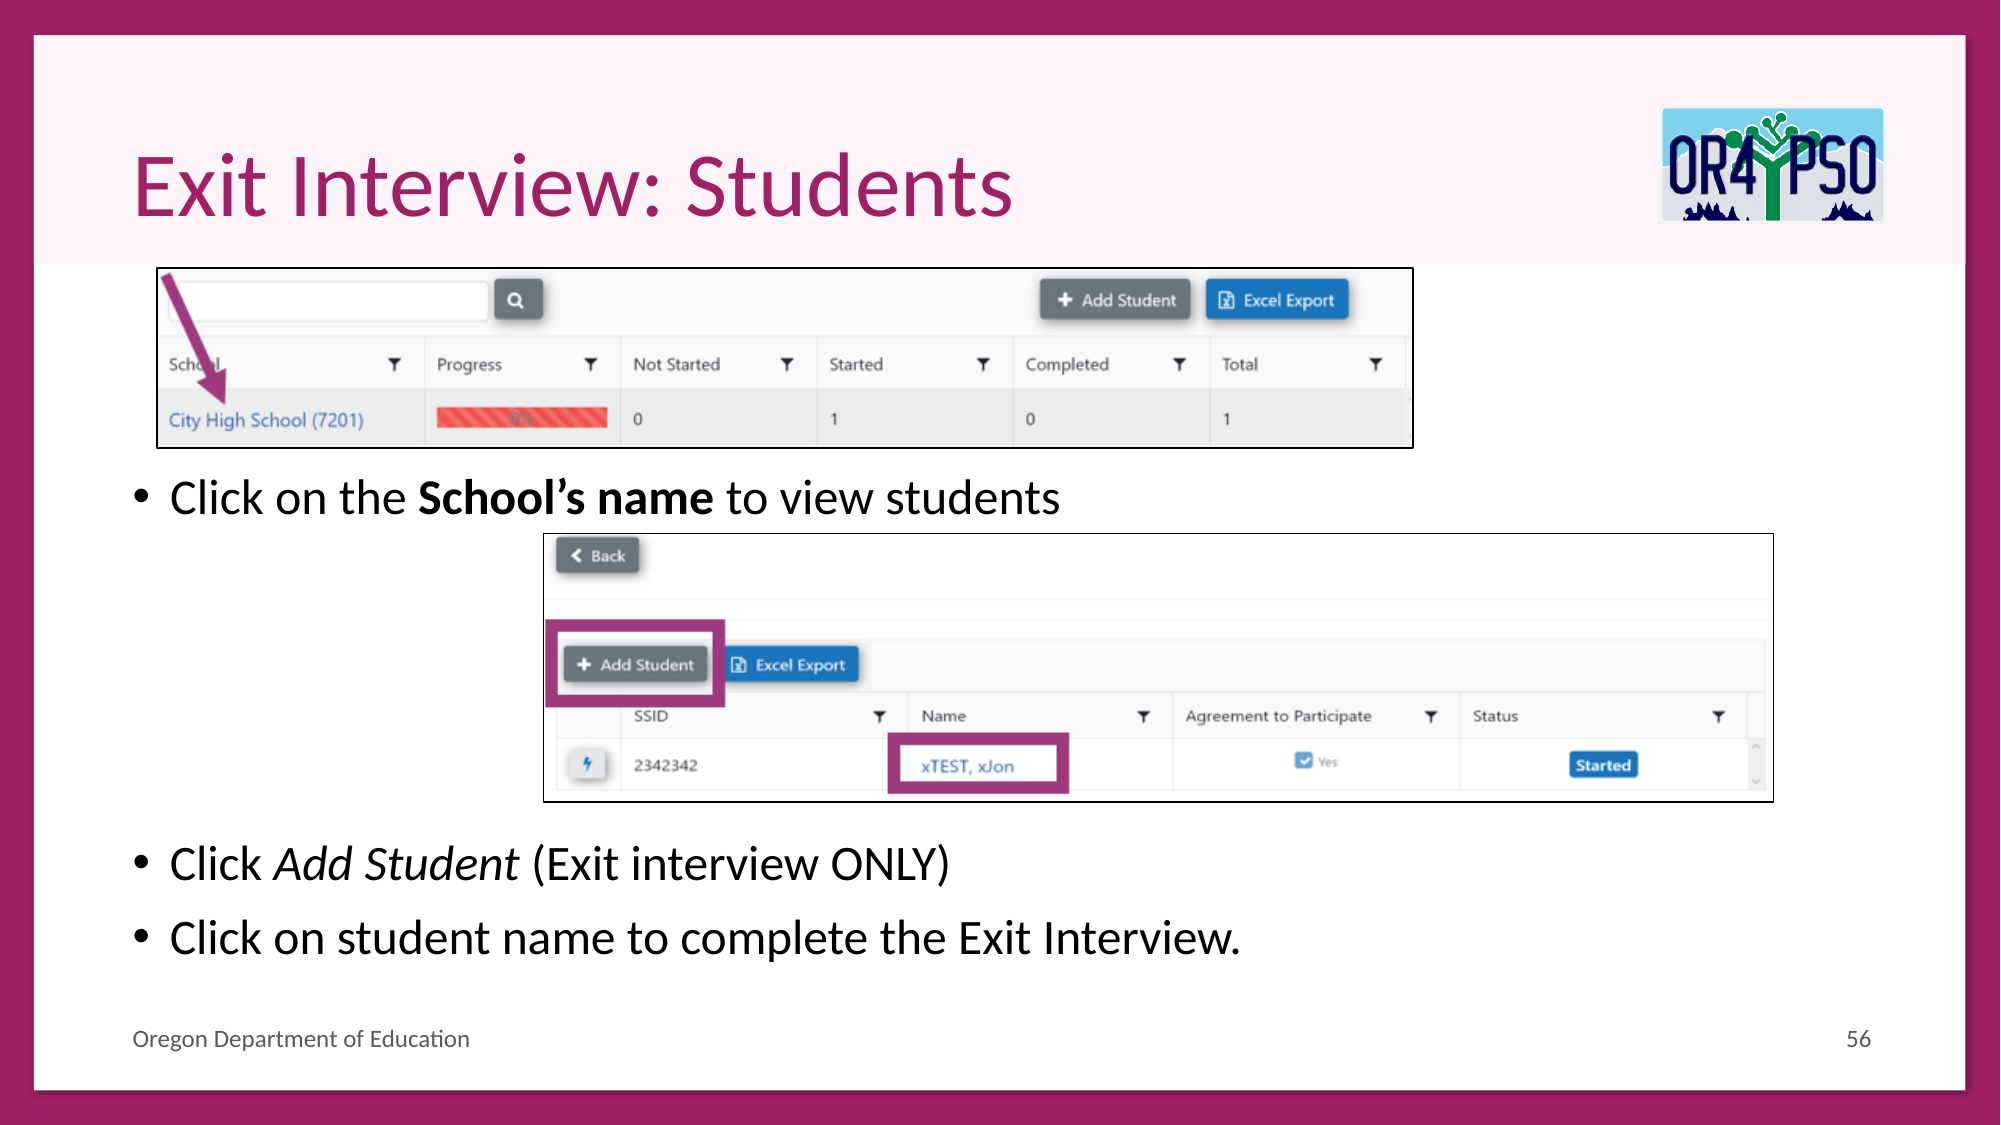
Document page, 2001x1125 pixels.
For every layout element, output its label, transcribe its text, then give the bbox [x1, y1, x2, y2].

picture [157, 268, 1413, 447]
footer Oregon Department of Education [117, 1007, 588, 1068]
slide_number 56 [1412, 1007, 1887, 1068]
list Click Add Student (Exit interview ONLY) Click on student name to complete the Exit Interview. [117, 830, 1887, 974]
text_box Click on the School’s name to view students [117, 463, 1887, 553]
picture [1658, 104, 1887, 224]
picture [544, 533, 1773, 802]
title Exit Interview: Students [117, 75, 1887, 244]
